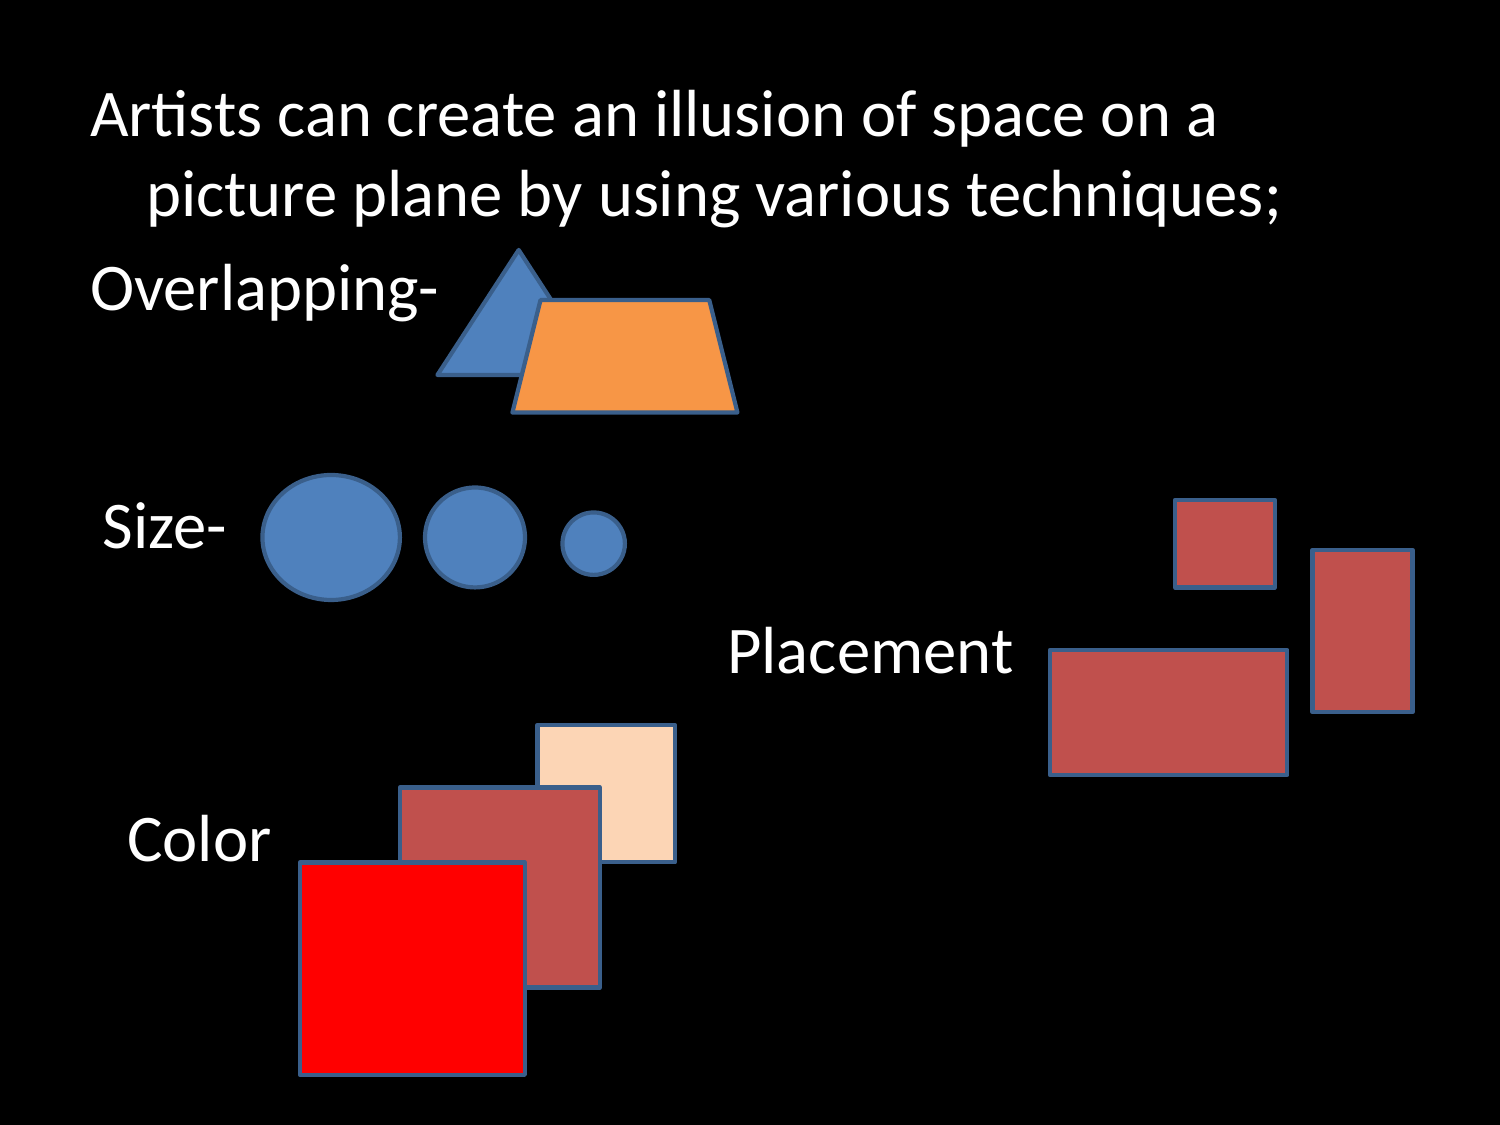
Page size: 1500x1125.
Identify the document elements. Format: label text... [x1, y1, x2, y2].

text_box [422, 485, 528, 590]
text_box [560, 510, 628, 577]
text_box [1310, 548, 1415, 714]
text_box [260, 472, 403, 603]
text_box [435, 247, 552, 378]
text_box [298, 860, 527, 1077]
list Artists can create an illusion of space on a picture plane by using various techniques; Overlapping- [75, 62, 1425, 400]
text_box [535, 723, 677, 864]
text_box Color [112, 787, 488, 883]
text_box Size- [87, 474, 313, 570]
text_box [510, 297, 740, 415]
text_box [1048, 648, 1289, 777]
text_box [1173, 498, 1277, 590]
text_box Size- [350, 474, 525, 570]
text_box Placement [712, 599, 1050, 695]
text_box [398, 785, 602, 990]
